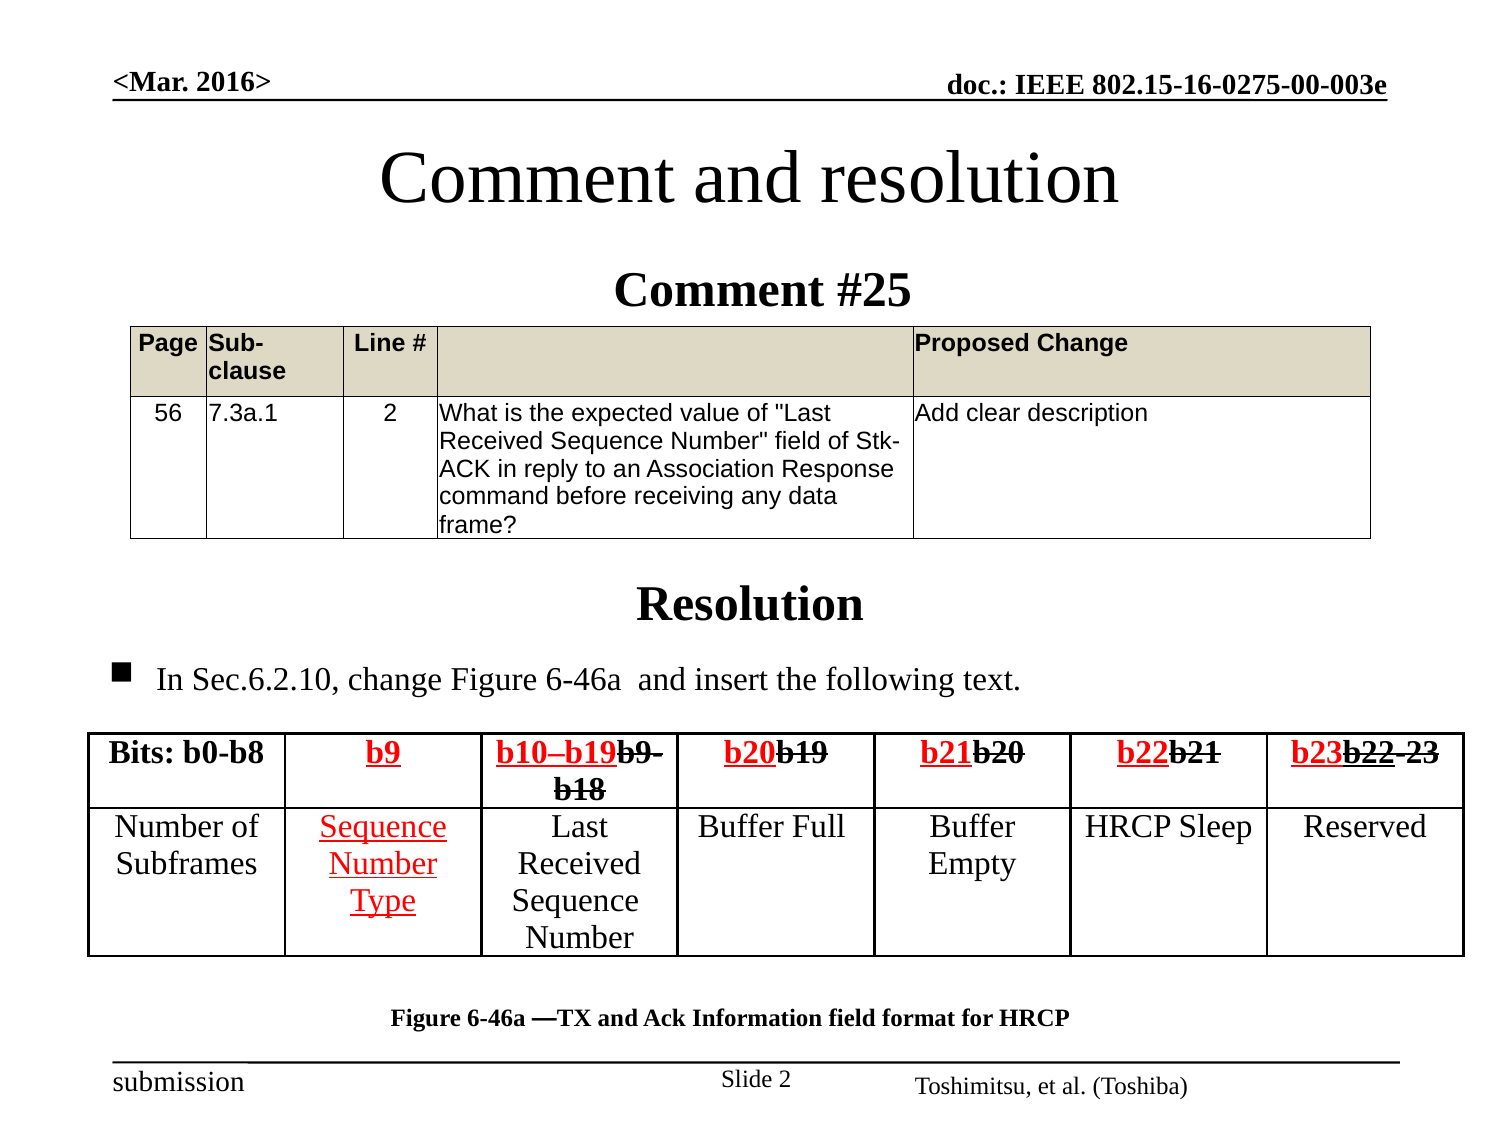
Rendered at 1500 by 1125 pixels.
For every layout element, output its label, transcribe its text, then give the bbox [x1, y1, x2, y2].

table_cell Buffer Full [679, 809, 873, 955]
table_header b10–b19b9-b18 [483, 735, 676, 807]
table_header Proposed Change [914, 327, 1370, 396]
title Comment and resolution [112, 112, 1388, 232]
text_box Comment #25 [598, 249, 927, 325]
table_cell Sequence Number Type [286, 809, 480, 955]
table_header b9 [286, 735, 480, 807]
table_cell Number of Subframes [90, 809, 284, 955]
table_cell Add clear description [914, 397, 1370, 538]
table_header Sub-clause [207, 327, 343, 396]
text_box Figure 6-46a —TX and Ack Information field format for HRCP [375, 993, 1086, 1039]
table_cell 2 [344, 397, 437, 538]
table_header Page [131, 327, 206, 396]
table_header b21b20 [876, 735, 1069, 807]
table_header [438, 327, 913, 396]
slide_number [112, 62, 375, 98]
table_header Bits: b0-b8 [90, 735, 284, 807]
slide_number Slide 2 [712, 1062, 800, 1093]
table_header b20b19 [679, 735, 873, 807]
text_box In Sec.6.2.10, change Figure 6-46a and insert the following text. [94, 649, 1038, 704]
table_header b22b21 [1072, 735, 1266, 807]
table_cell Last Received Sequence Number [483, 809, 676, 955]
text_box Resolution [621, 563, 880, 639]
table_cell 7.3a.1 [207, 397, 343, 538]
table_cell Reserved [1268, 809, 1462, 955]
table_cell Buffer Empty [876, 809, 1069, 955]
table_cell What is the expected value of "Last Received Sequence Number" field of Stk-ACK in reply to an Association Response command before receiving any data frame? [438, 397, 913, 538]
table_header Line # [344, 327, 437, 396]
table_header b23b22-23 [1268, 735, 1462, 807]
footer Toshimitsu, et al. (Toshiba) [900, 1062, 1413, 1093]
table_cell 56 [131, 397, 206, 538]
table_cell HRCP Sleep [1072, 809, 1266, 955]
